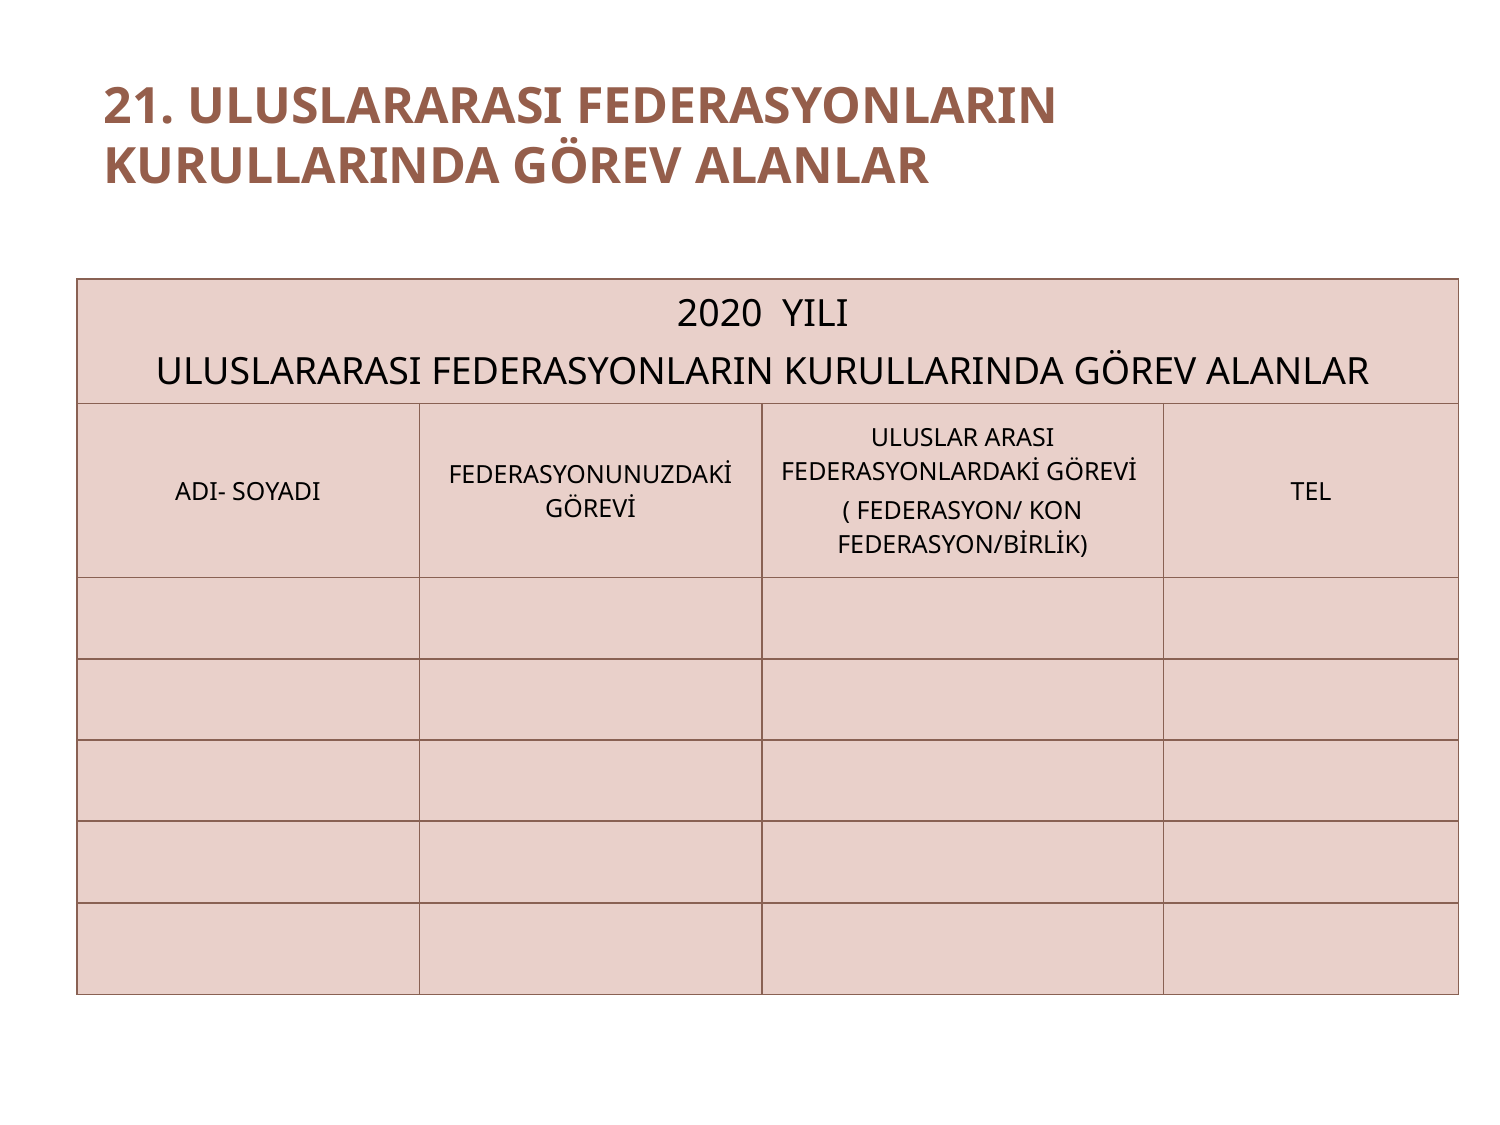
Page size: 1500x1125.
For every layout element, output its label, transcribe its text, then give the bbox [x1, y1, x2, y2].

table_cell [763, 660, 1163, 739]
table_cell [420, 741, 761, 820]
table_cell [78, 904, 419, 994]
table_cell [78, 660, 419, 739]
table_cell [1164, 741, 1458, 820]
table_cell [1164, 578, 1458, 658]
table_cell [78, 578, 419, 658]
table_cell [420, 904, 761, 994]
table_cell [1164, 904, 1458, 994]
table_cell ADI- SOYADI [78, 404, 419, 577]
table_cell [420, 660, 761, 739]
table_cell FEDERASYONUNUZDAKİ GÖREVİ [420, 404, 761, 577]
table_cell [1164, 822, 1458, 902]
table_cell ULUSLAR ARASI FEDERASYONLARDAKİ GÖREVİ ( FEDERASYON/ KON FEDERASYON/BİRLİK) [763, 404, 1163, 577]
table_cell [763, 904, 1163, 994]
table_cell TEL [1164, 404, 1458, 577]
table_cell [763, 822, 1163, 902]
title 21. ULUSLARARASI FEDERASYONLARIN KURULLARINDA GÖREV ALANLAR [88, 66, 1439, 254]
table_cell [763, 741, 1163, 820]
table_header 2020 YILI ULUSLARARASI FEDERASYONLARIN KURULLARINDA GÖREV ALANLAR [78, 280, 1458, 403]
table_cell [78, 741, 419, 820]
table_cell [763, 578, 1163, 658]
table_cell [420, 822, 761, 902]
table_cell [78, 822, 419, 902]
table_cell [1164, 660, 1458, 739]
table_cell [420, 578, 761, 658]
